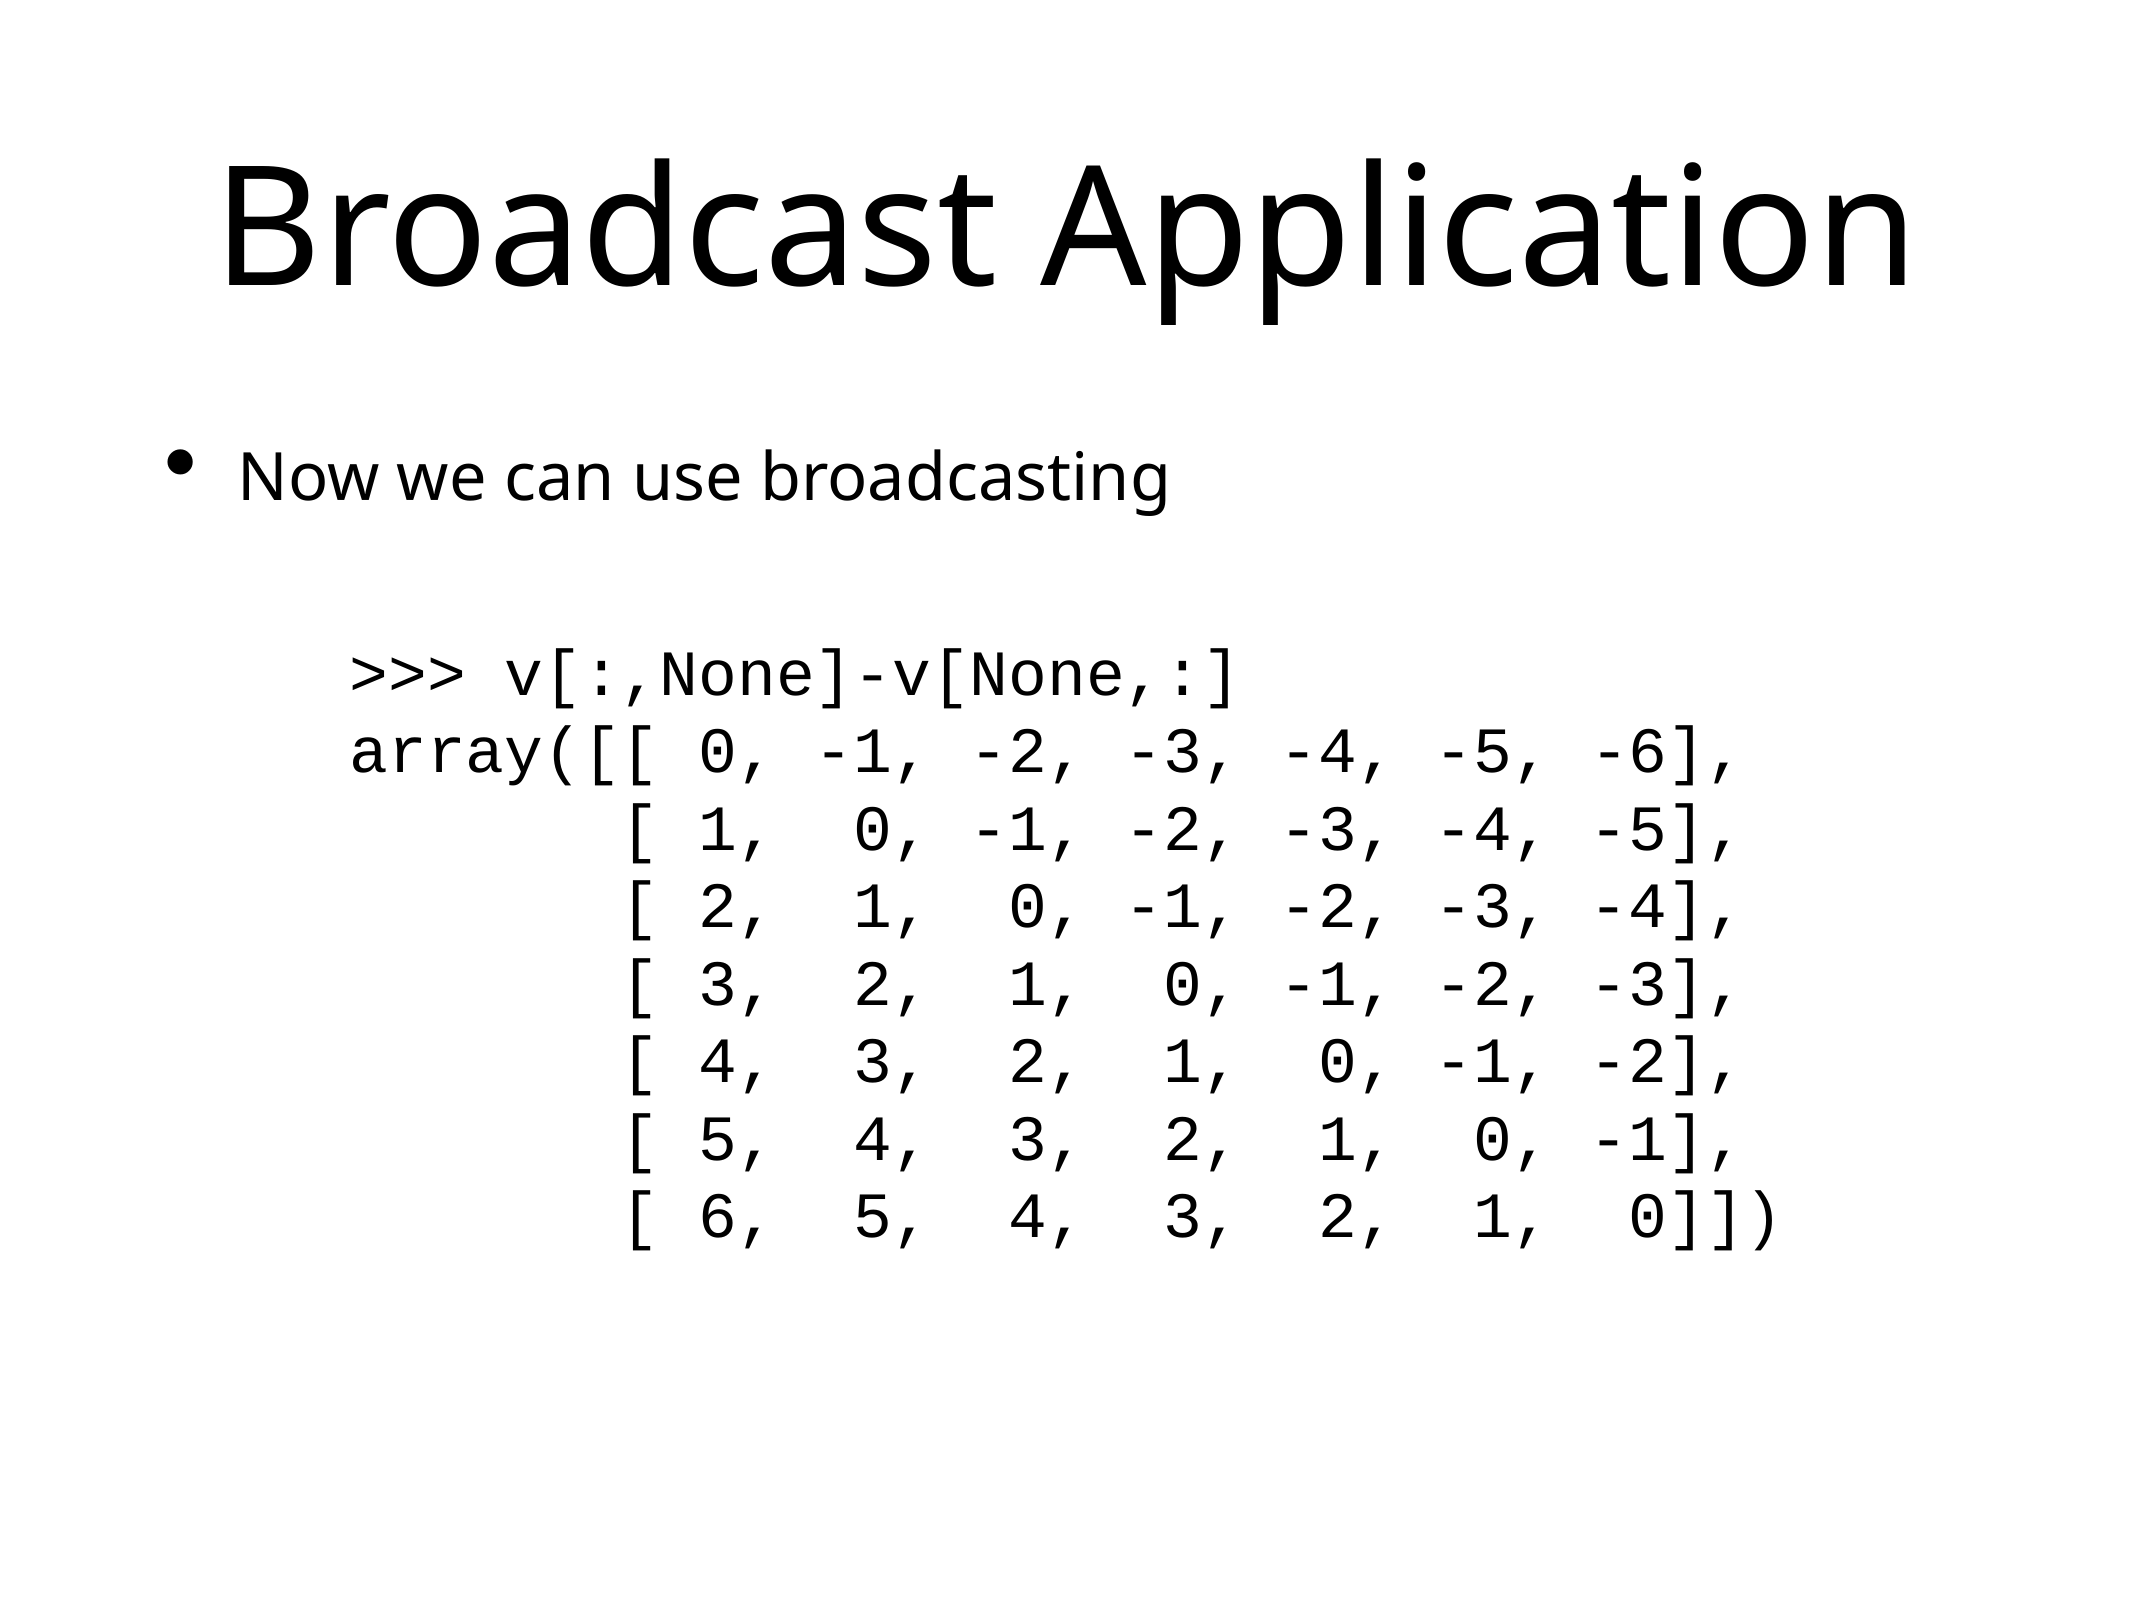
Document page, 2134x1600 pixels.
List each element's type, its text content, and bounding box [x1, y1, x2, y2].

text_box >>> v[:,None]-v[None,:] array([[ 0, -1, -2, -3, -4, -5, -6], [ 1, 0, -1, -2, -3, -4, -5], [ 2, 1, 0, -1, -2, -3, -4], [ 3, 2, 1, 0, -1, -2, -3], [ 4, 3, 2, 1, 0, -1, -2], [ 5, 4, 3, 2, 1, 0, -1], [ 6, 5, 4, 3, 2, 1, 0]]) [341, 622, 1792, 1259]
list Now we can use broadcasting [155, 424, 1978, 1457]
title Broadcast Application [155, 41, 1978, 397]
